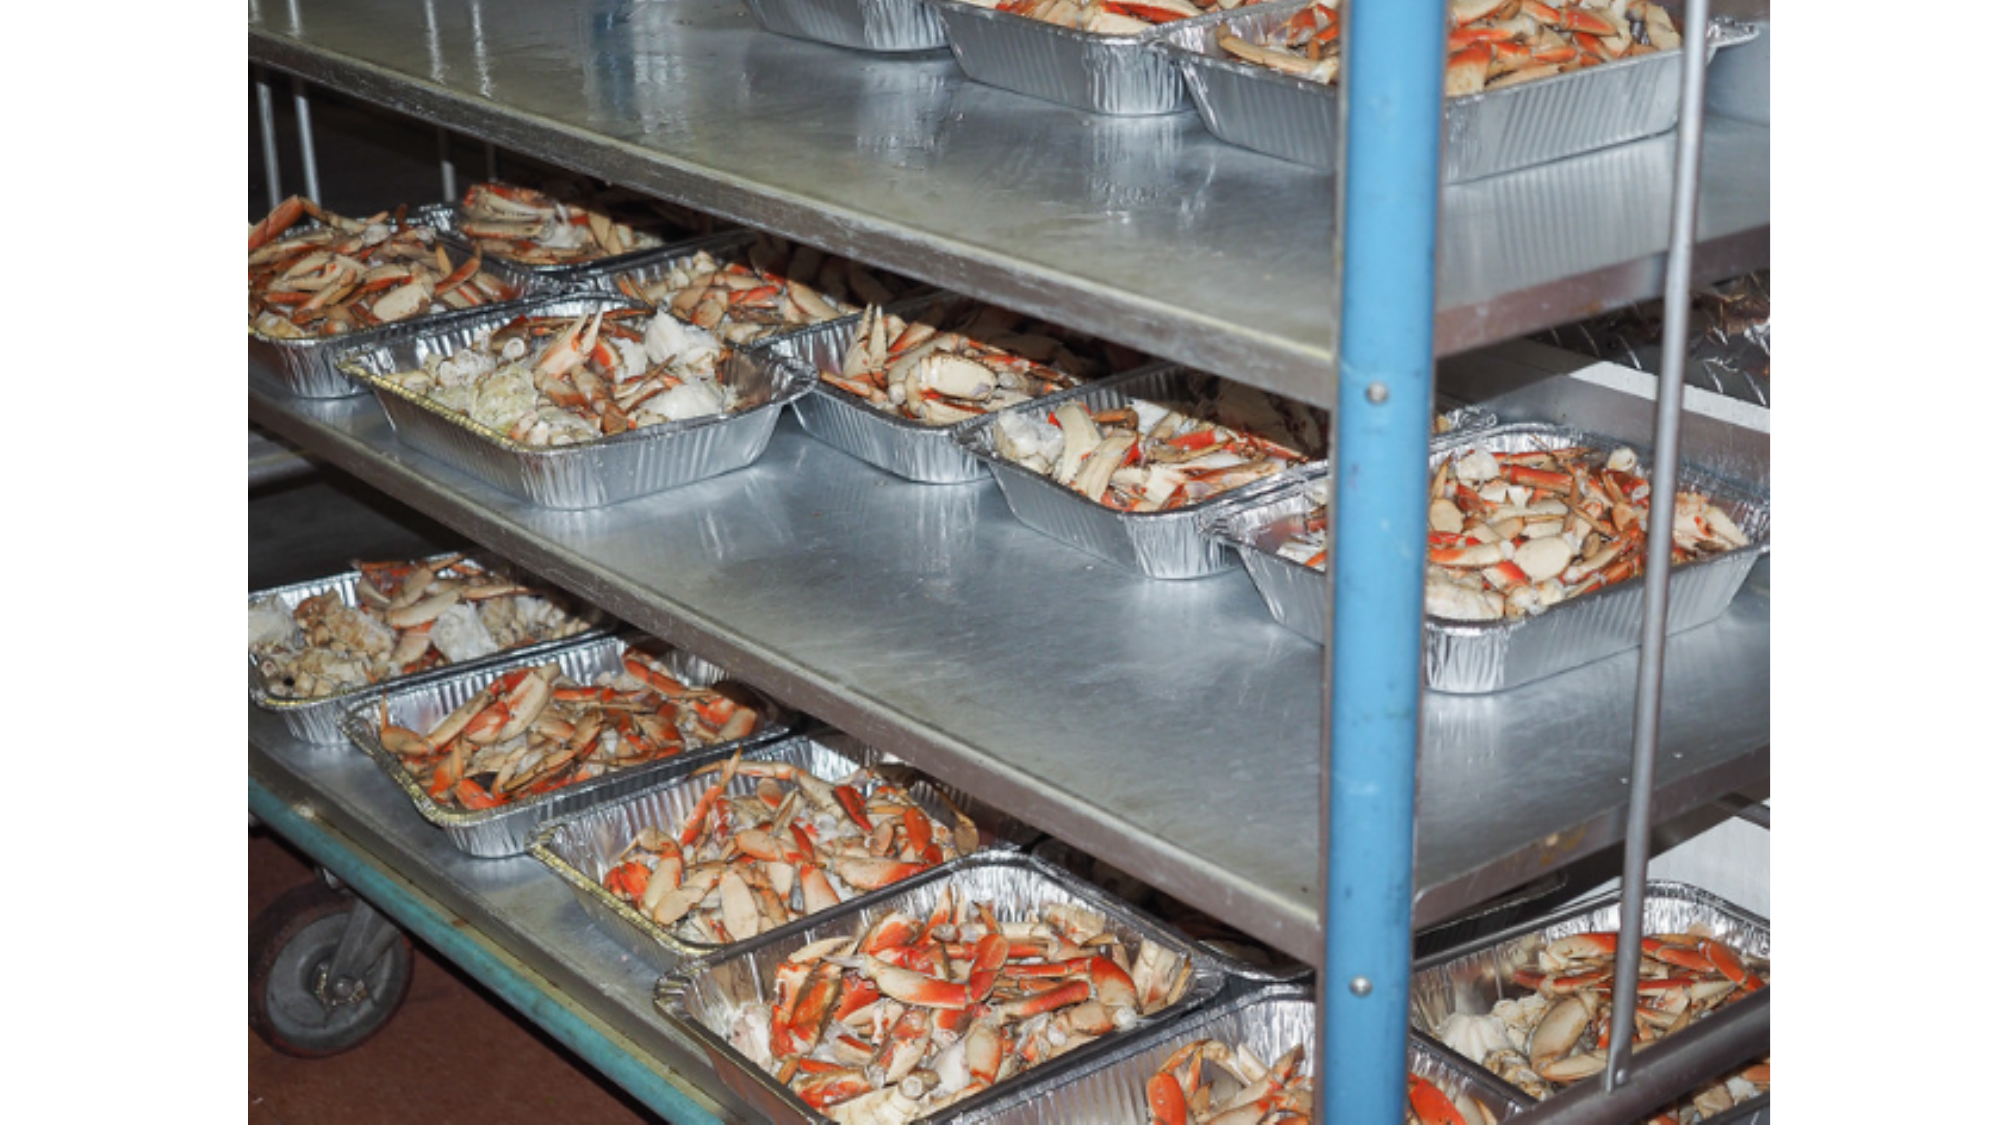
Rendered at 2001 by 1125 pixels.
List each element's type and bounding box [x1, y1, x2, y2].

picture [247, 0, 1771, 1125]
